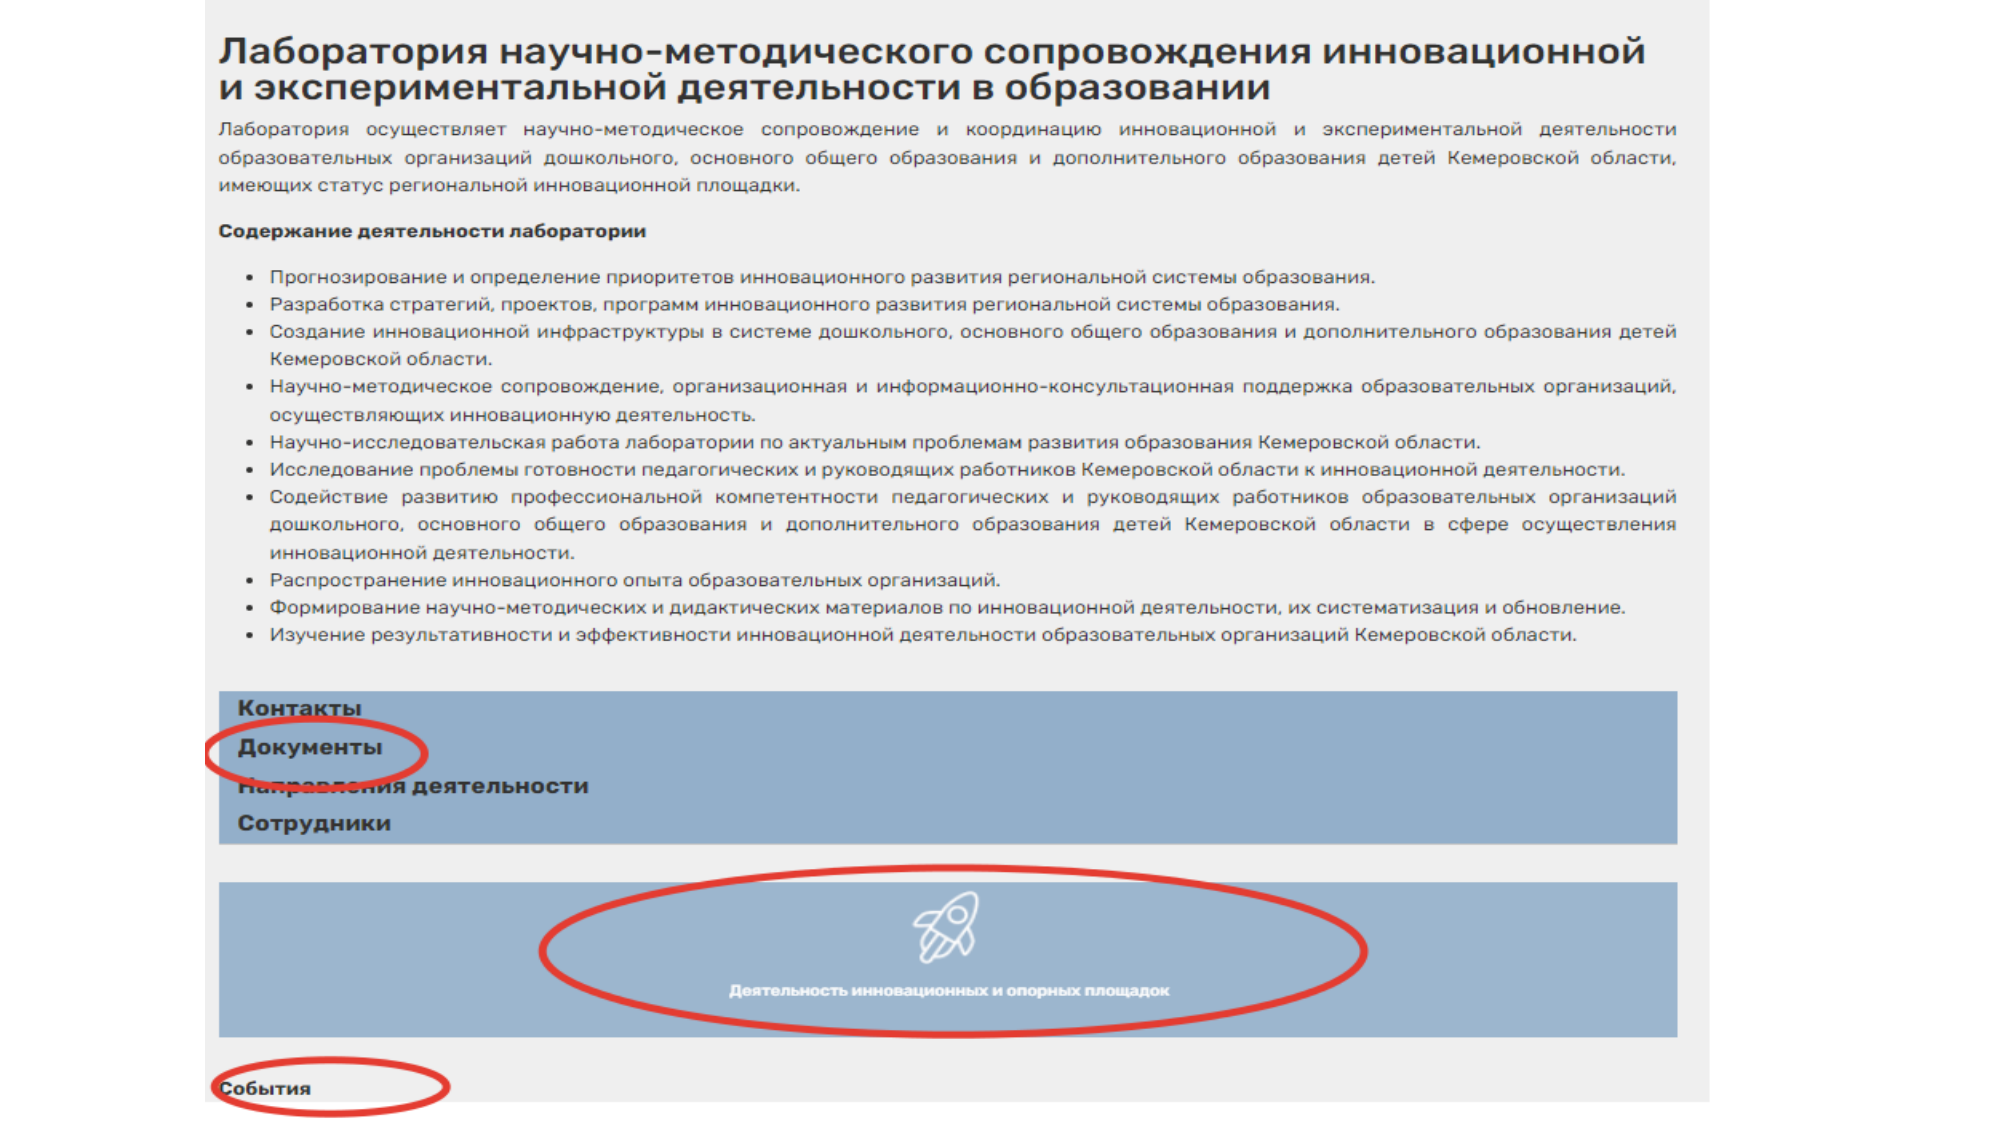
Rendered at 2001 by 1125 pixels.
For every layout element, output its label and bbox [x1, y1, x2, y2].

picture [205, 0, 1713, 1125]
